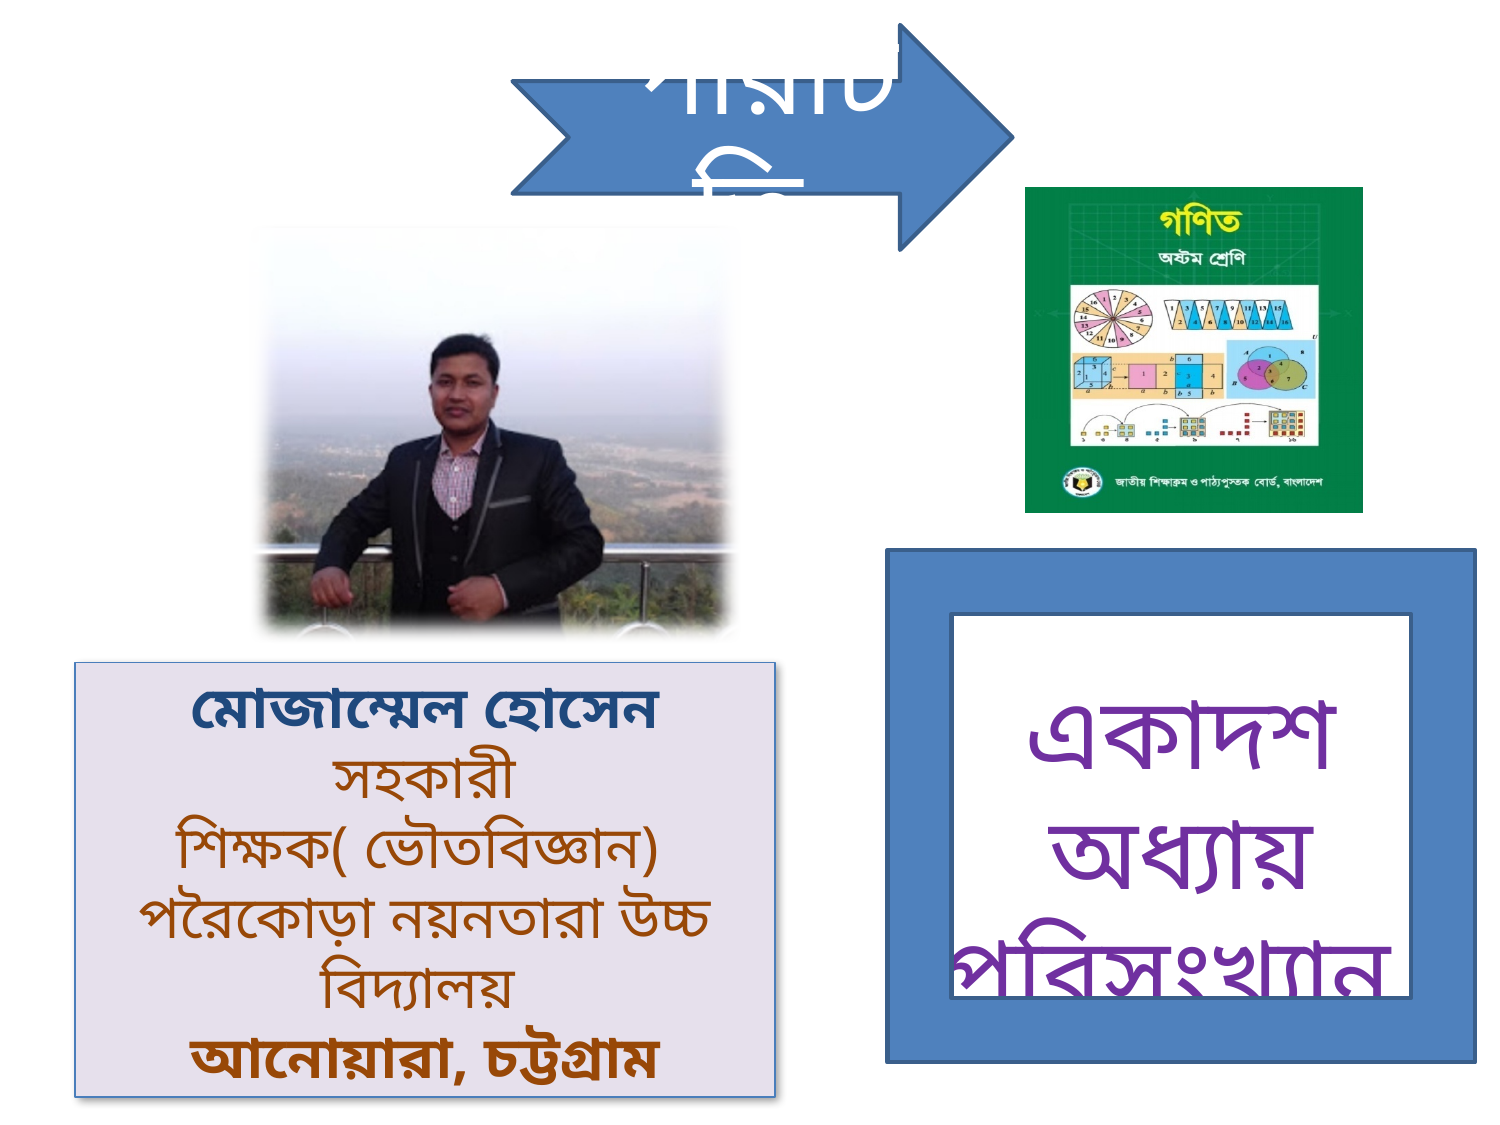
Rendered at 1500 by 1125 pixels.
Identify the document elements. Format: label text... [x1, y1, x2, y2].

picture [1024, 187, 1363, 513]
text_box পরিচিতি [510, 22, 1015, 252]
text_box মোজাম্মেল হোসেন সহকারী শিক্ষক( ভৌতবিজ্ঞান) পরৈকোড়া নয়নতারা উচ্চ বিদ্যালয় আনোয়ারা, চট্টগ্রাম [74, 662, 776, 1098]
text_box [887, 549, 1476, 1063]
picture [249, 224, 741, 645]
